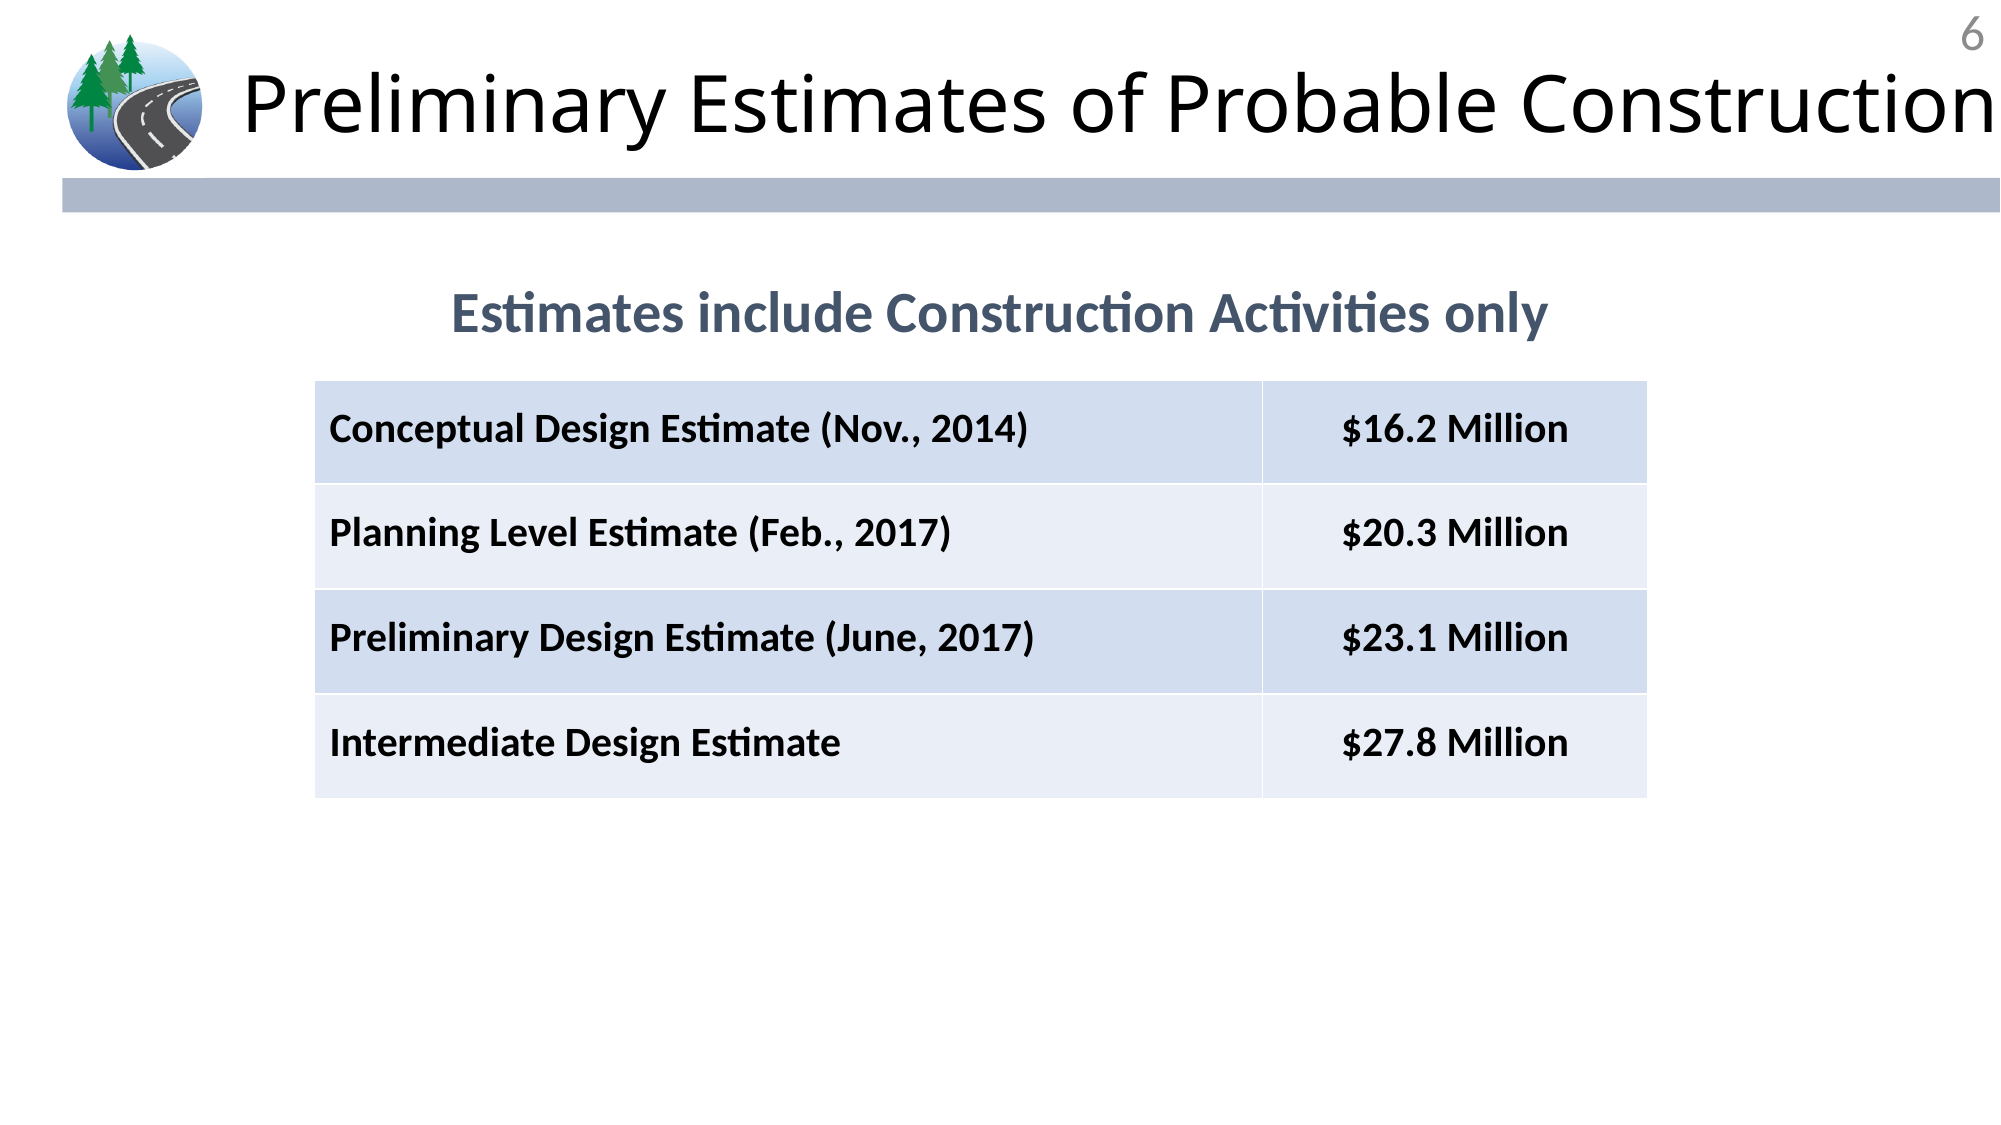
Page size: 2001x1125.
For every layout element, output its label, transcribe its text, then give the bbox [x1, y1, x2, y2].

text_box Estimates include Construction Activities only [78, 256, 1922, 436]
table_cell Intermediate Design Estimate [315, 695, 1262, 798]
table_cell Planning Level Estimate (Feb., 2017) [315, 485, 1262, 588]
table_header $16.2 Million [1263, 381, 1647, 483]
title Preliminary Estimates of Probable Construction $ [226, 56, 2000, 157]
table_cell $27.8 Million [1263, 695, 1647, 798]
text_box [61, 177, 2000, 214]
table_cell Preliminary Design Estimate (June, 2017) [315, 590, 1262, 693]
slide_number 6 [1550, 0, 2000, 61]
table_cell $23.1 Million [1263, 590, 1647, 693]
picture [61, 29, 207, 178]
table_header Conceptual Design Estimate (Nov., 2014) [315, 381, 1262, 483]
table_cell $20.3 Million [1263, 485, 1647, 588]
